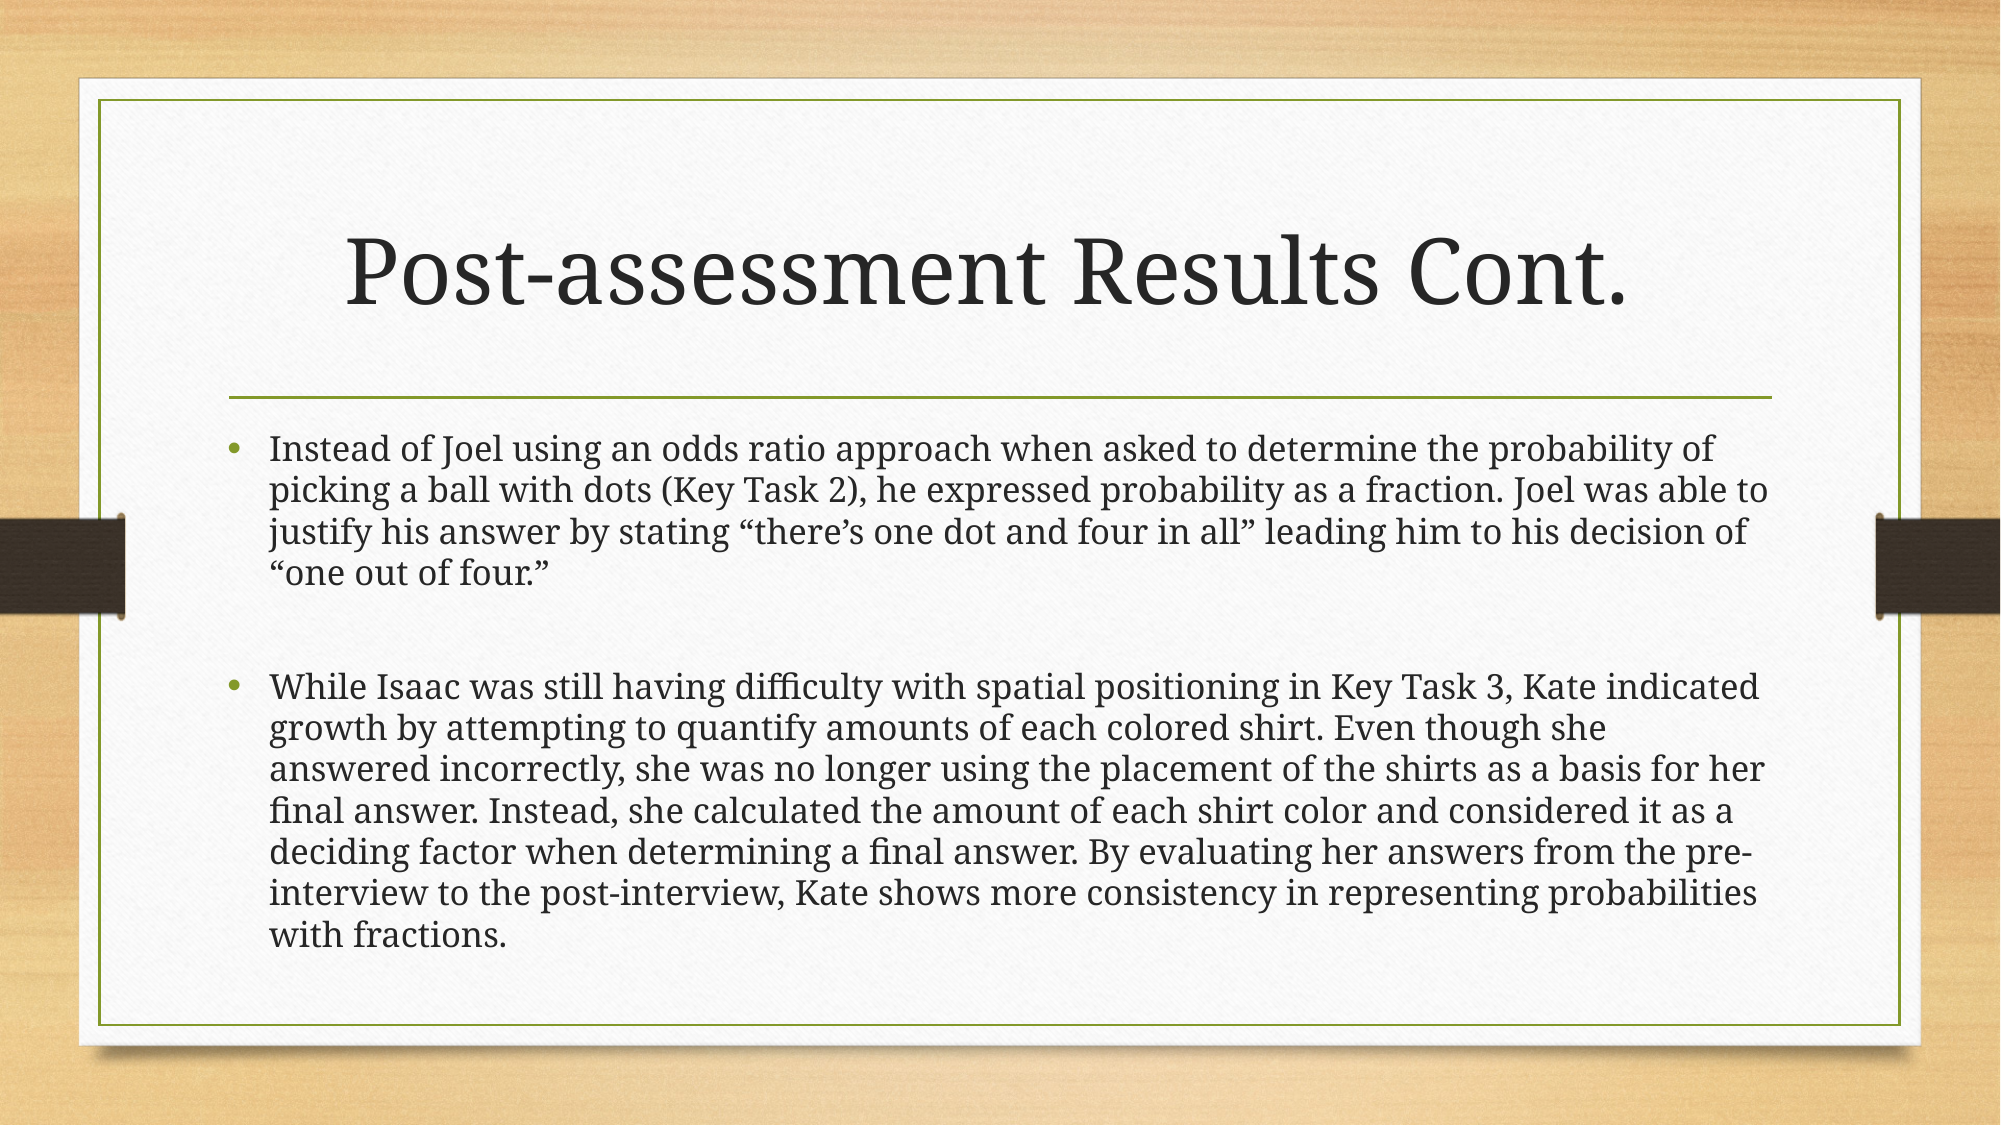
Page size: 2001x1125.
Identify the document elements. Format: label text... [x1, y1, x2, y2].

title Post-assessment Results Cont. [212, 161, 1788, 375]
list Instead of Joel using an odds ratio approach when asked to determine the probability of picking a ball with dots (Key Task 2), he expressed probability as a fraction. Joel was able to justify his answer by stating “there’s one dot and four in all” leading him to his decision of “one out of four.” While Isaac was still having difficulty with spatial positioning in Key Task 3, Kate indicated growth by attempting to quantify amounts of each colored shirt. Even though she answered incorrectly, she was no longer using the placement of the shirts as a basis for her final answer. Instead, she calculated the amount of each shirt color and considered it as a deciding factor when determining a final answer. By evaluating her answers from the pre-interview to the post-interview, Kate shows more consistency in representing probabilities with fractions. [212, 419, 1788, 964]
picture [0, 0, 2001, 1125]
